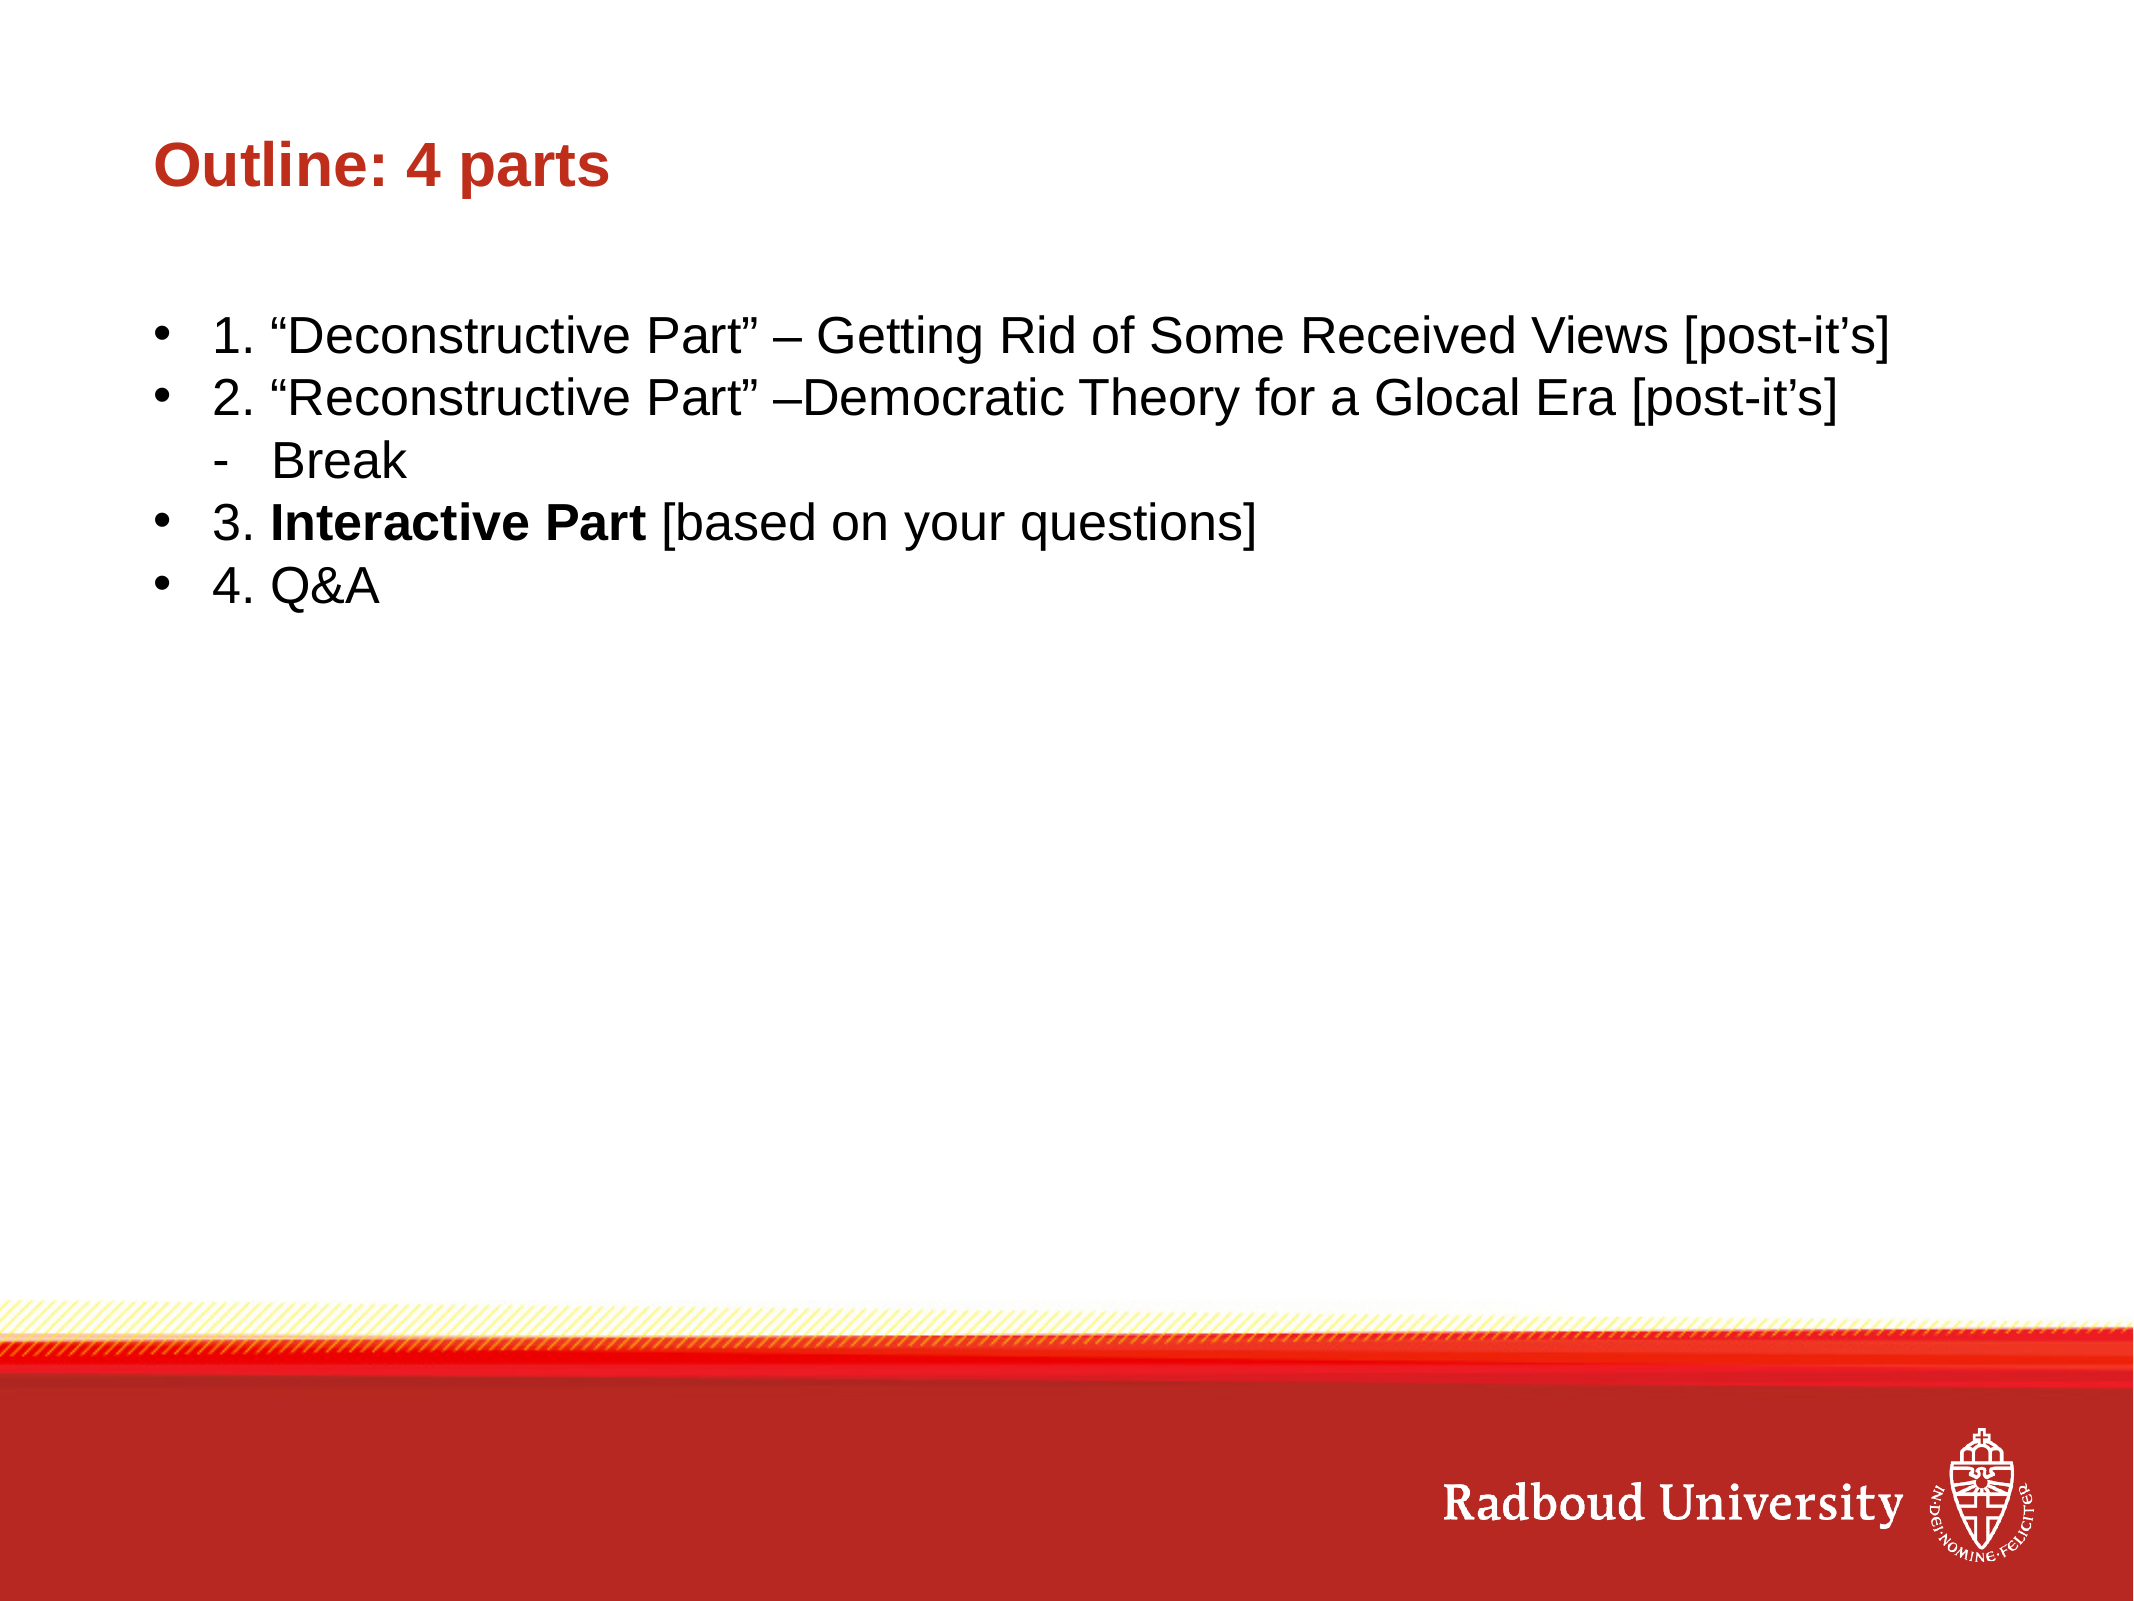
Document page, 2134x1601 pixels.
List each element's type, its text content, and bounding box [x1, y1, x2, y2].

title Outline: 4 parts [147, 117, 1979, 295]
picture [0, 0, 2134, 1601]
list 1. “Deconstructive Part” – Getting Rid of Some Received Views [post-it’s] 2. “Reconstructive Part” –Democratic Theory for a Glocal Era [post-it’s] Break 3. Interactive Part [based on your questions] 4. Q&A [147, 295, 1979, 1300]
